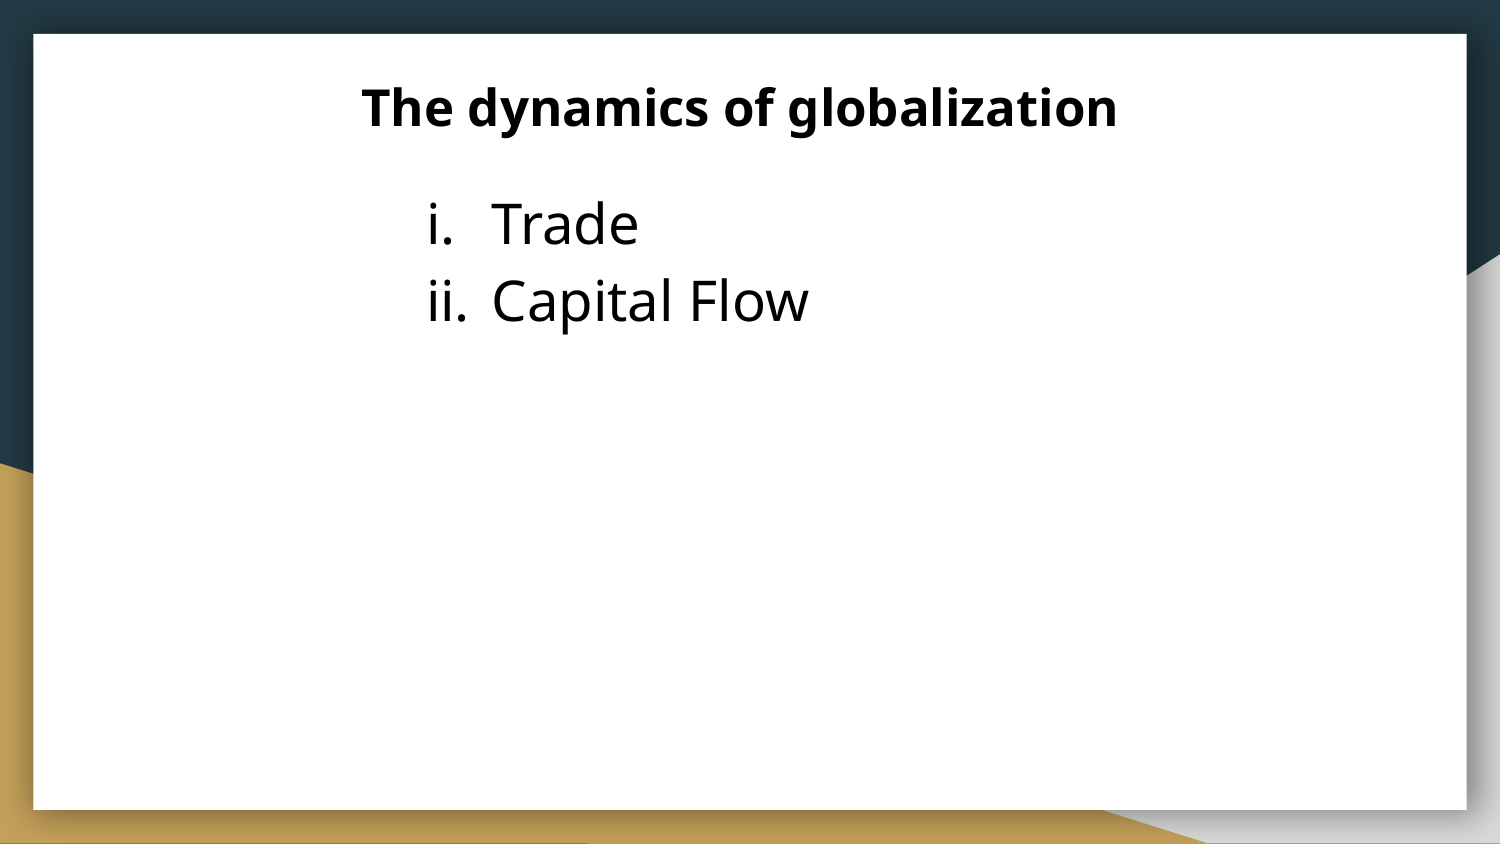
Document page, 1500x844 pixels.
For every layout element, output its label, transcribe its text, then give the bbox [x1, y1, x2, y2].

title The dynamics of globalization [125, 60, 1357, 157]
list Trade Capital Flow [251, 162, 1305, 462]
